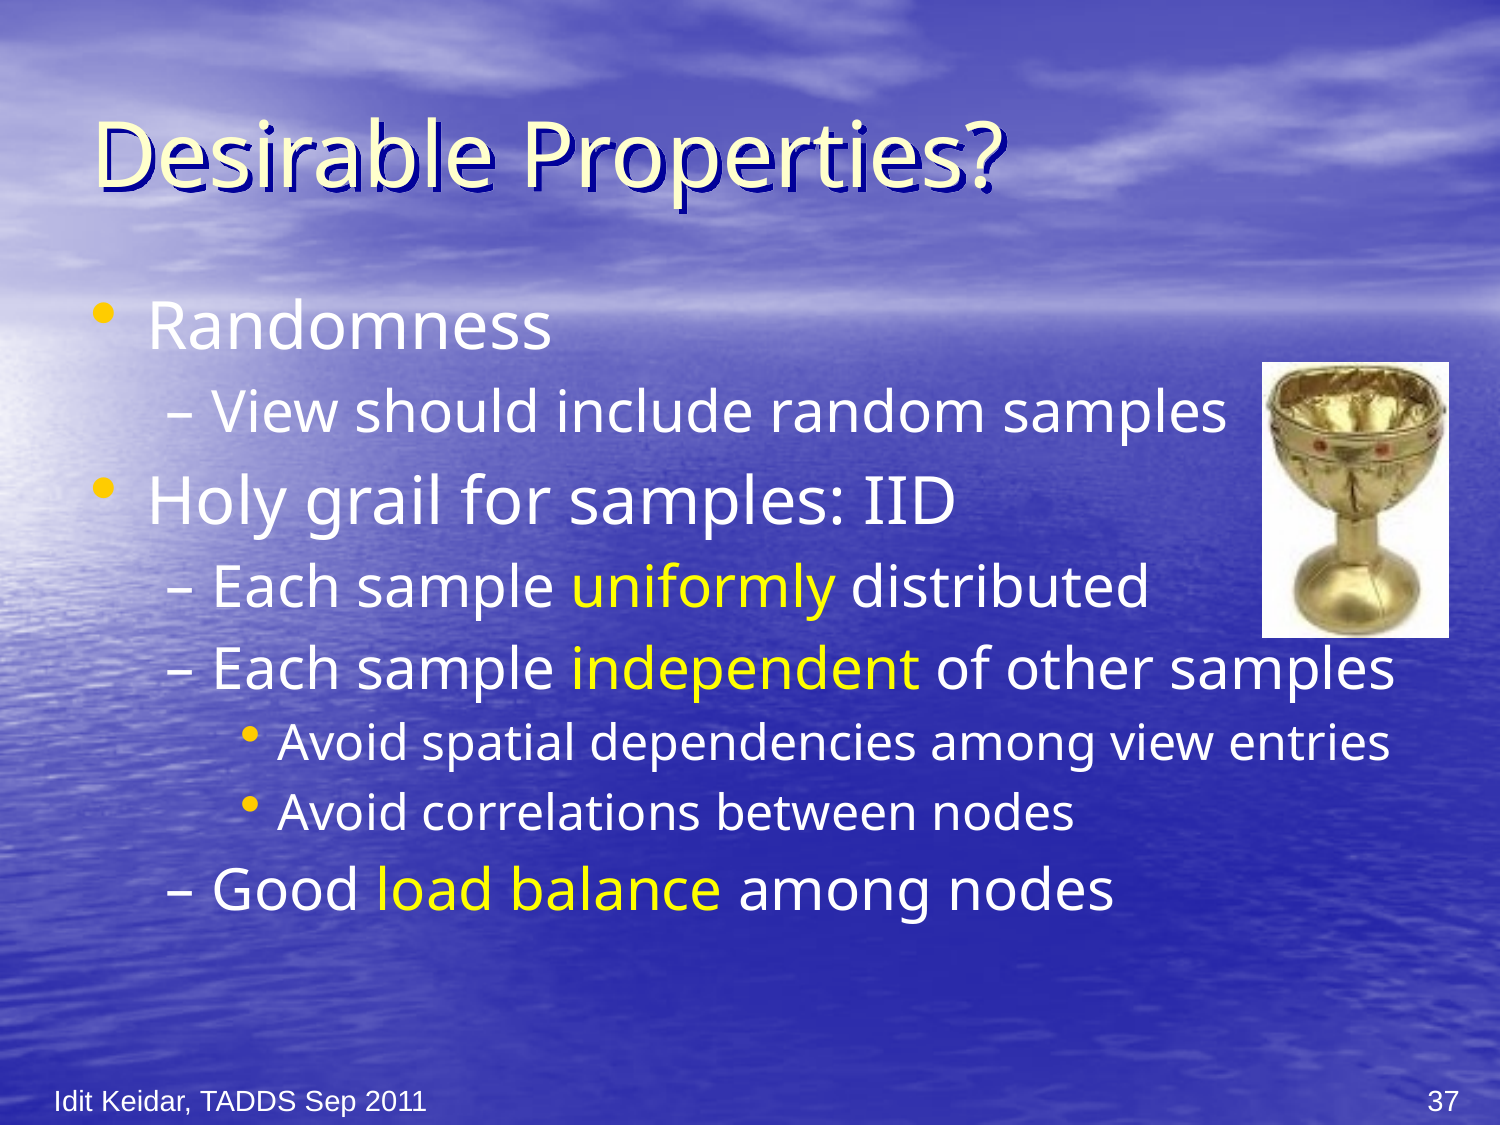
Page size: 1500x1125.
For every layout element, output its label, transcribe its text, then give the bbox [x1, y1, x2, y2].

slide_number 37 [1124, 1059, 1476, 1125]
list Randomness View should include random samples Holy grail for samples: IID Each sample uniformly distributed Each sample independent of other samples Avoid spatial dependencies among view entries Avoid correlations between nodes Good load balance among nodes [74, 274, 1426, 1051]
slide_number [38, 1059, 538, 1125]
title Desirable Properties? [74, 37, 1426, 265]
picture [1262, 362, 1449, 639]
